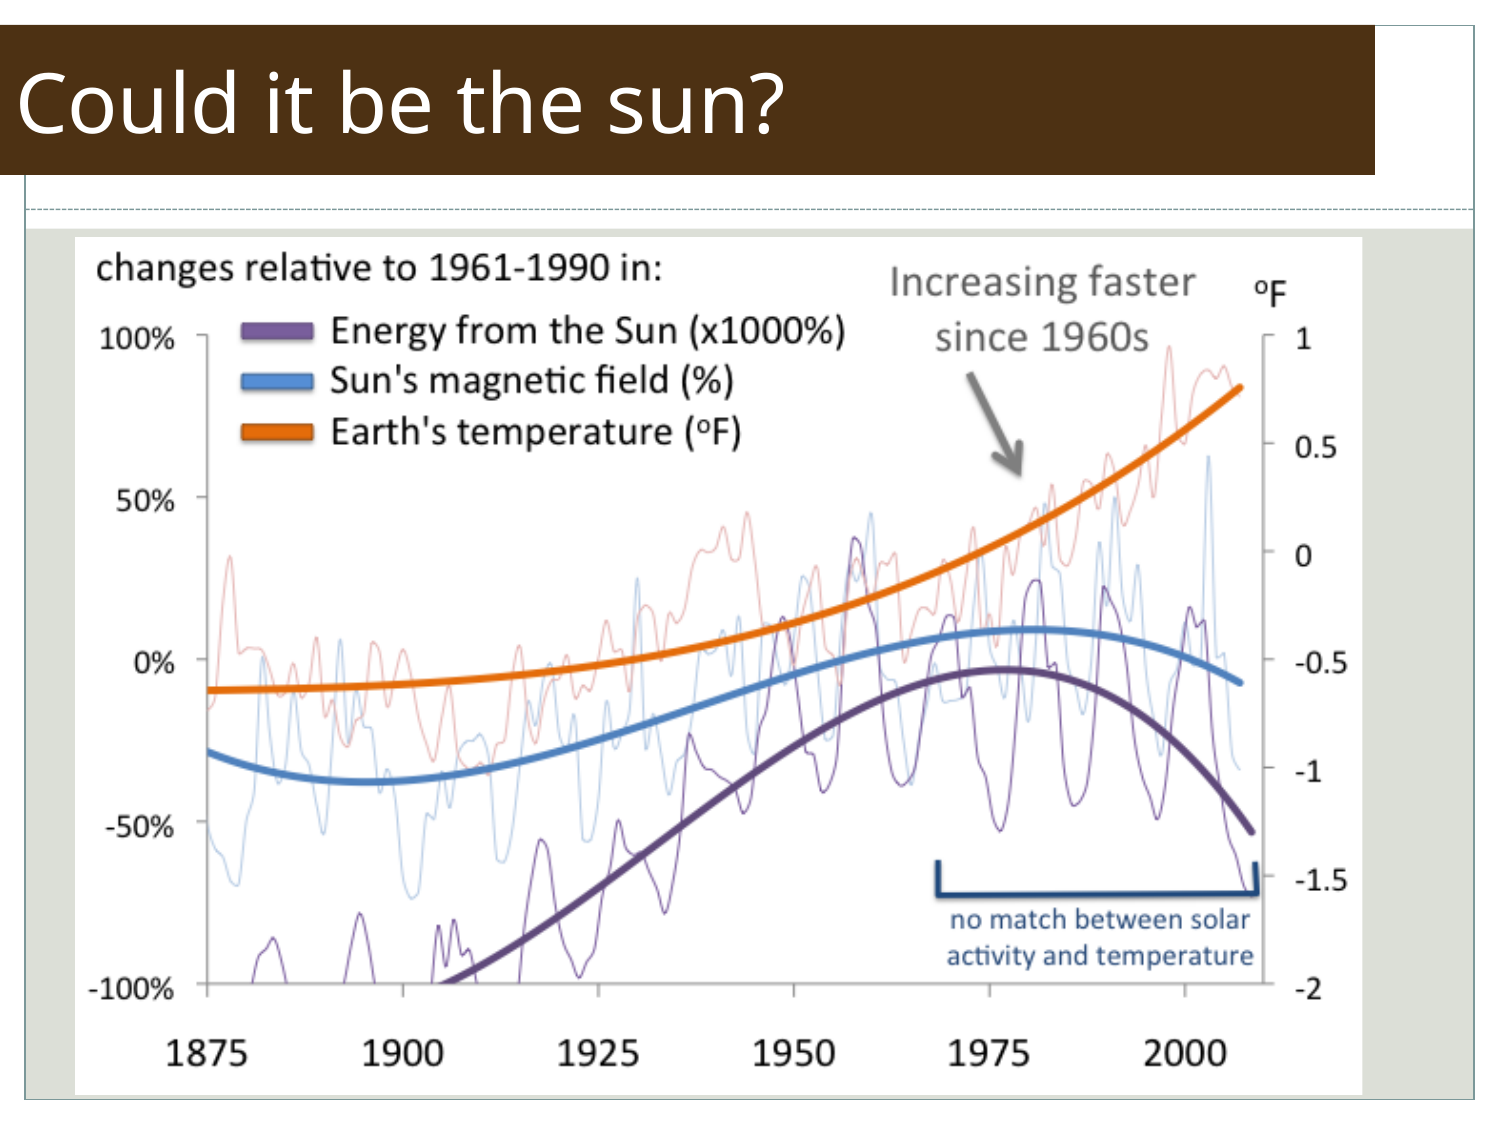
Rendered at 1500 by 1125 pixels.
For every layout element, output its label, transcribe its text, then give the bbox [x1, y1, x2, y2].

title Could it be the sun? [0, 24, 1376, 176]
picture [74, 237, 1363, 1095]
